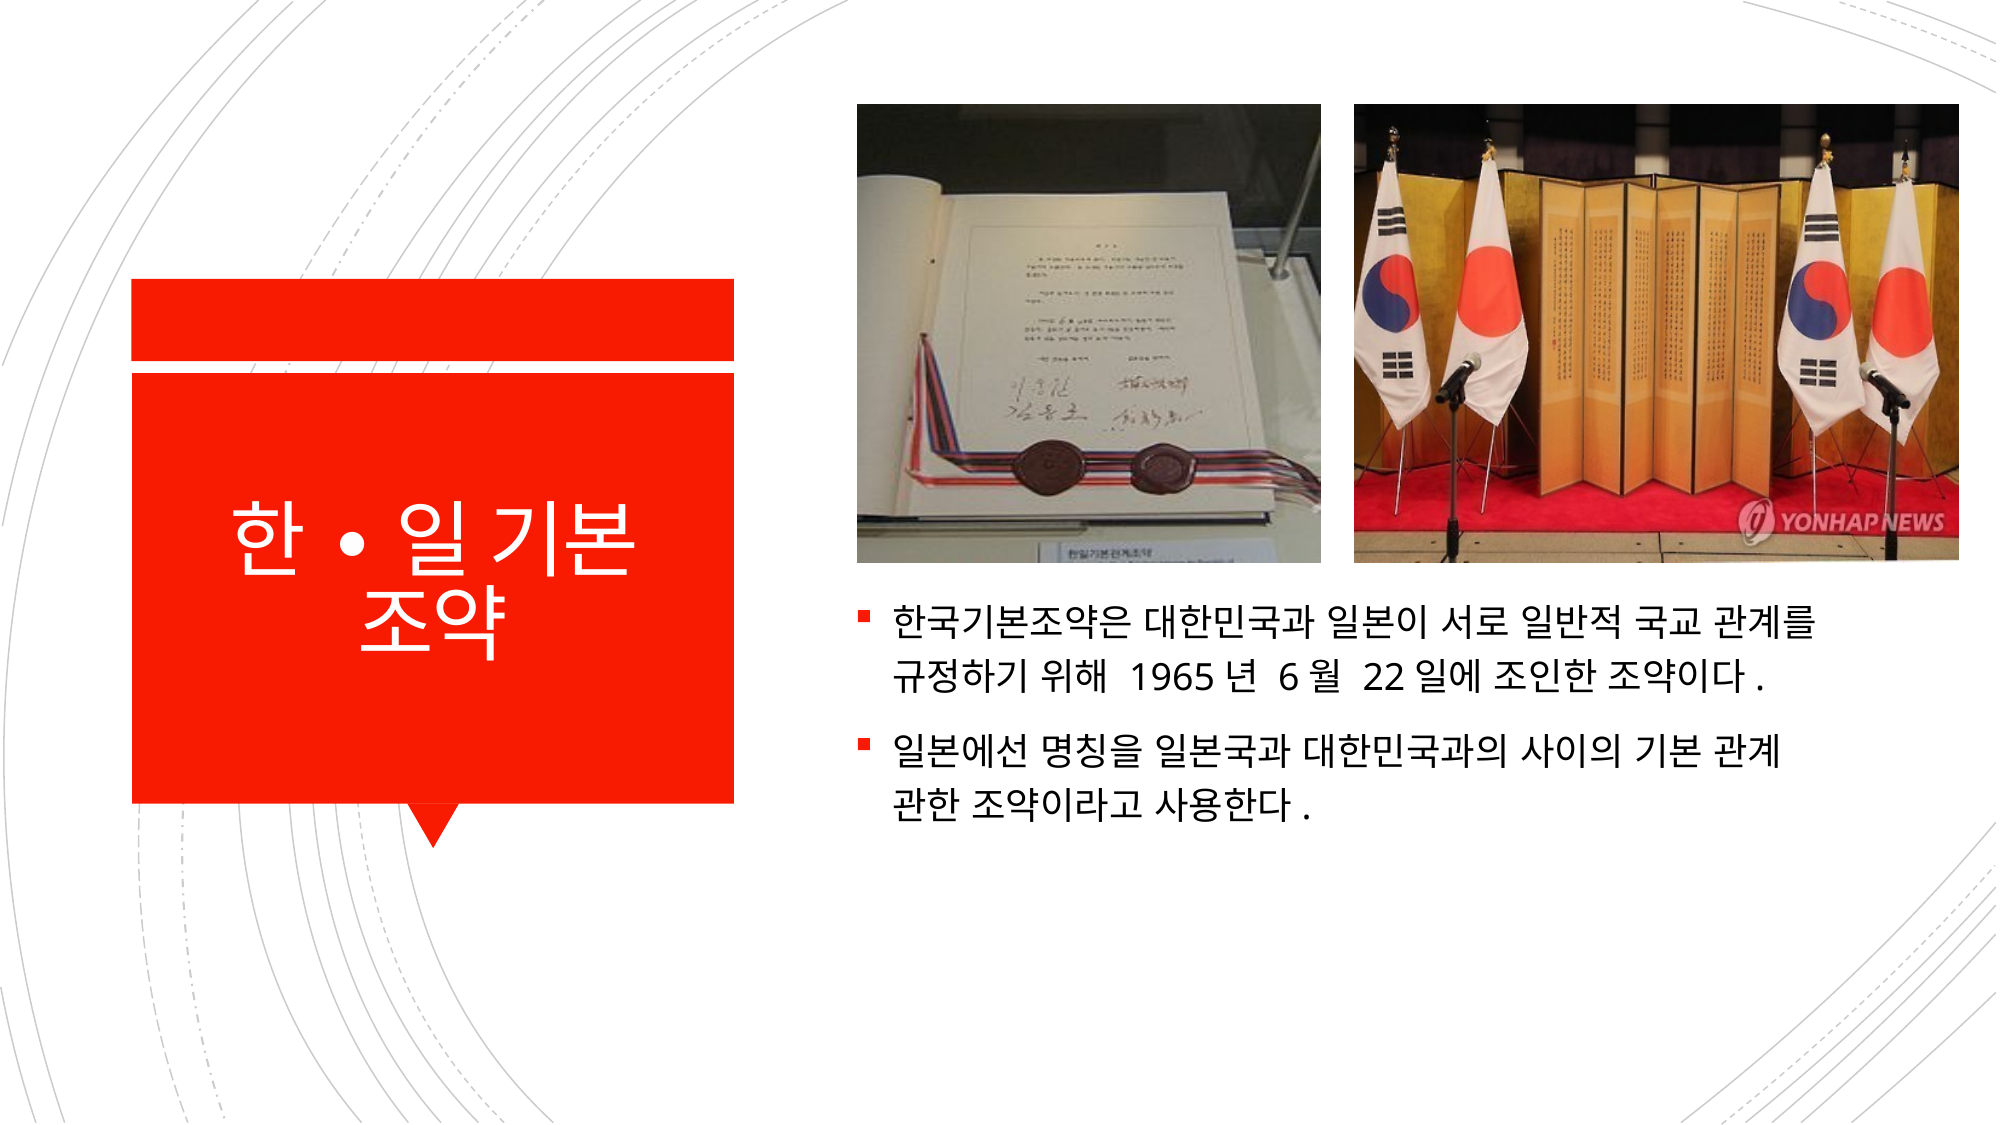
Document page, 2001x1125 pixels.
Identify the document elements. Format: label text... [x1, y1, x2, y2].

list 한국기본조약은 대한민국과 일본이 서로 일반적 국교 관계를 규정하기 위해 1965년 6월 22일에 조인한 조약이다. 일본에선 명칭을 일본국과 대한민국과의 사이의 기본 관계 관한 조약이라고 사용한다. [839, 423, 1871, 993]
picture [856, 104, 1322, 563]
picture [1354, 104, 1959, 563]
title 한 ∙ 일 기본 조약 [145, 385, 720, 789]
